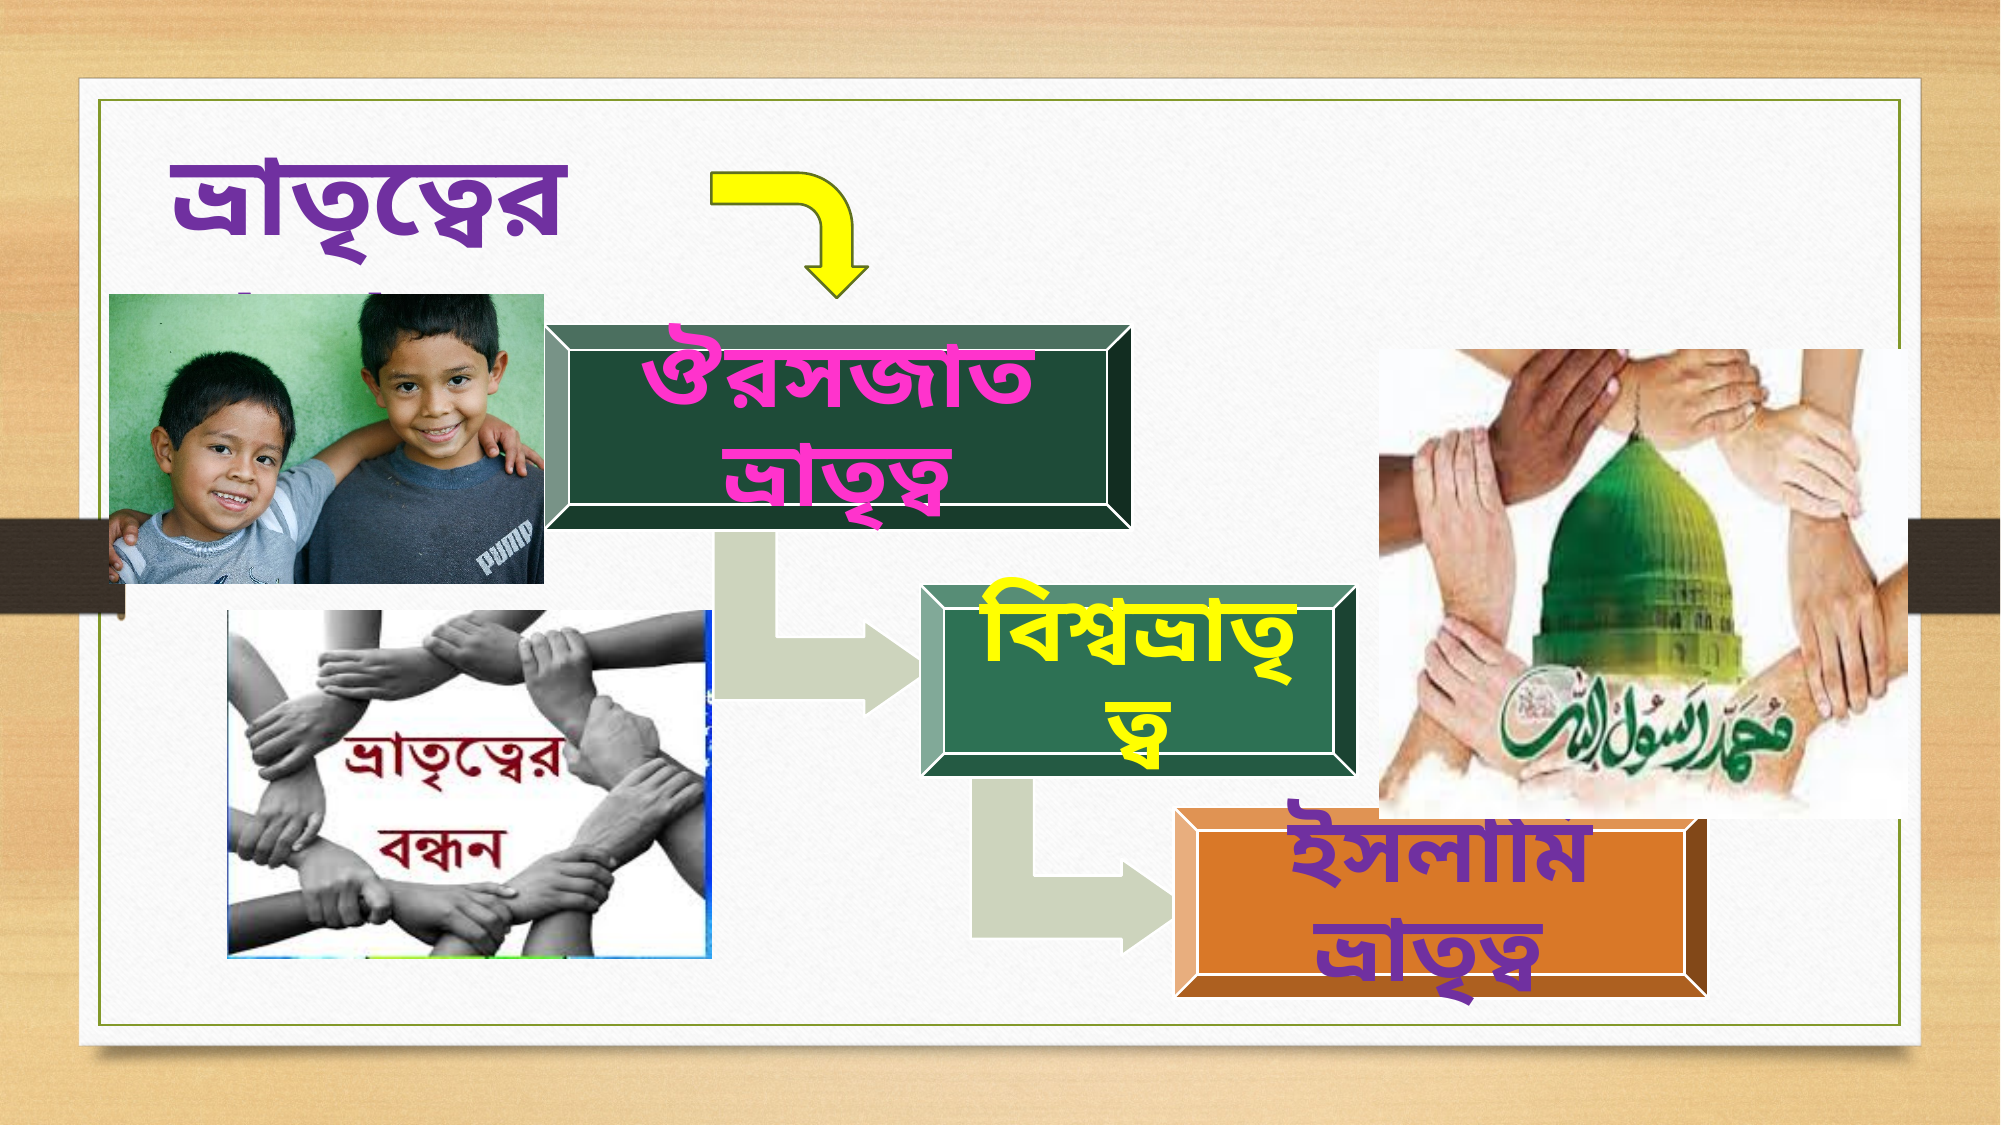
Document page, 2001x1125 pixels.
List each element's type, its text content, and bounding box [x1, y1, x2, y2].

text_box ভ্রাতৃত্বের প্রকার [156, 115, 712, 294]
picture [0, 0, 2001, 1125]
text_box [542, 199, 1877, 1090]
text_box [710, 171, 846, 199]
